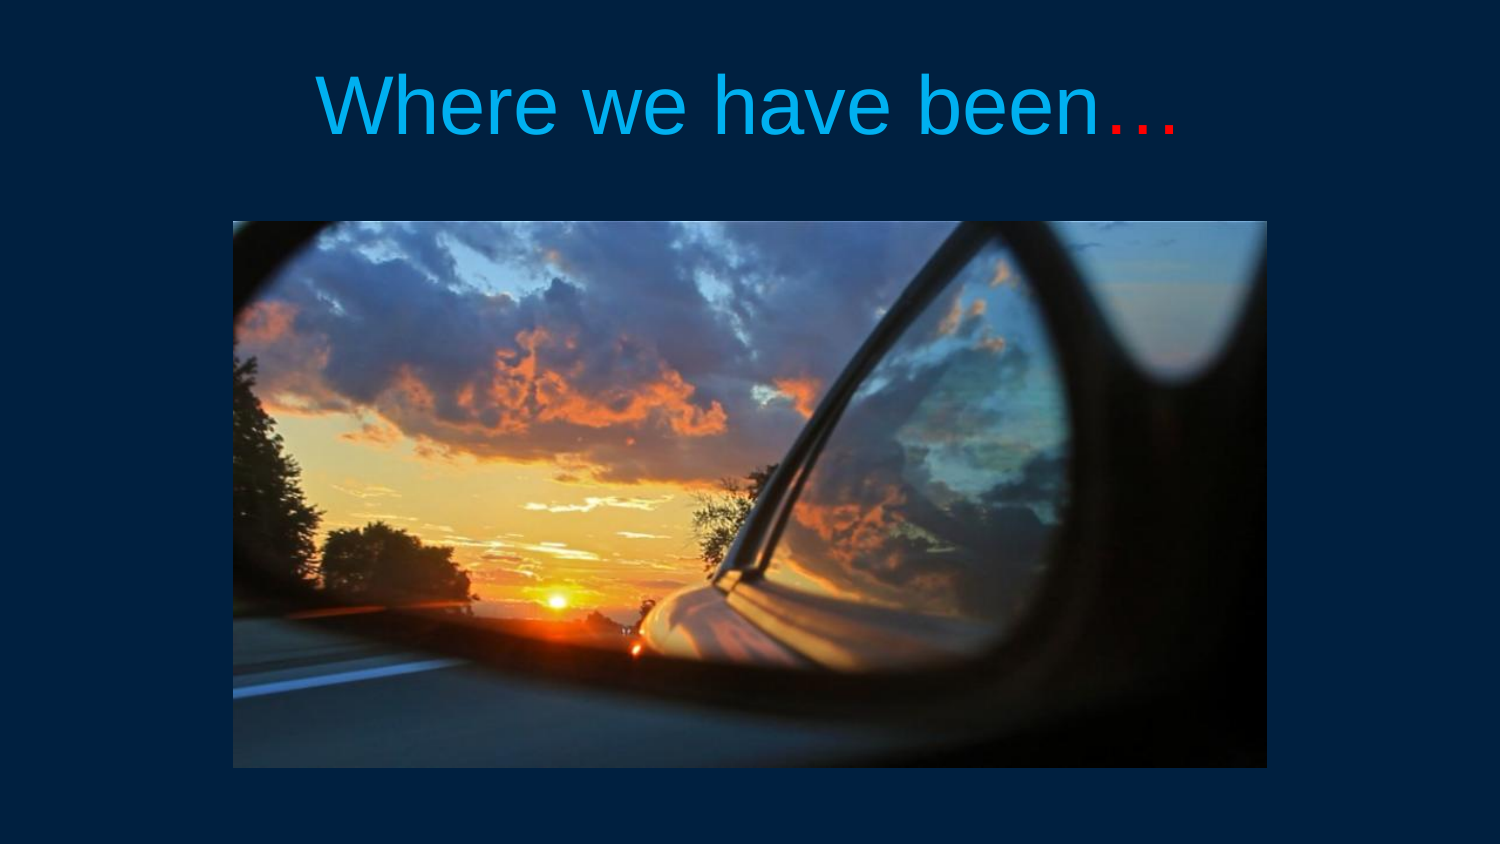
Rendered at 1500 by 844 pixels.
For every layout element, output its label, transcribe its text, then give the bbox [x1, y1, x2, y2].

text_box Where we have been… [300, 43, 1200, 159]
picture [232, 220, 1268, 769]
